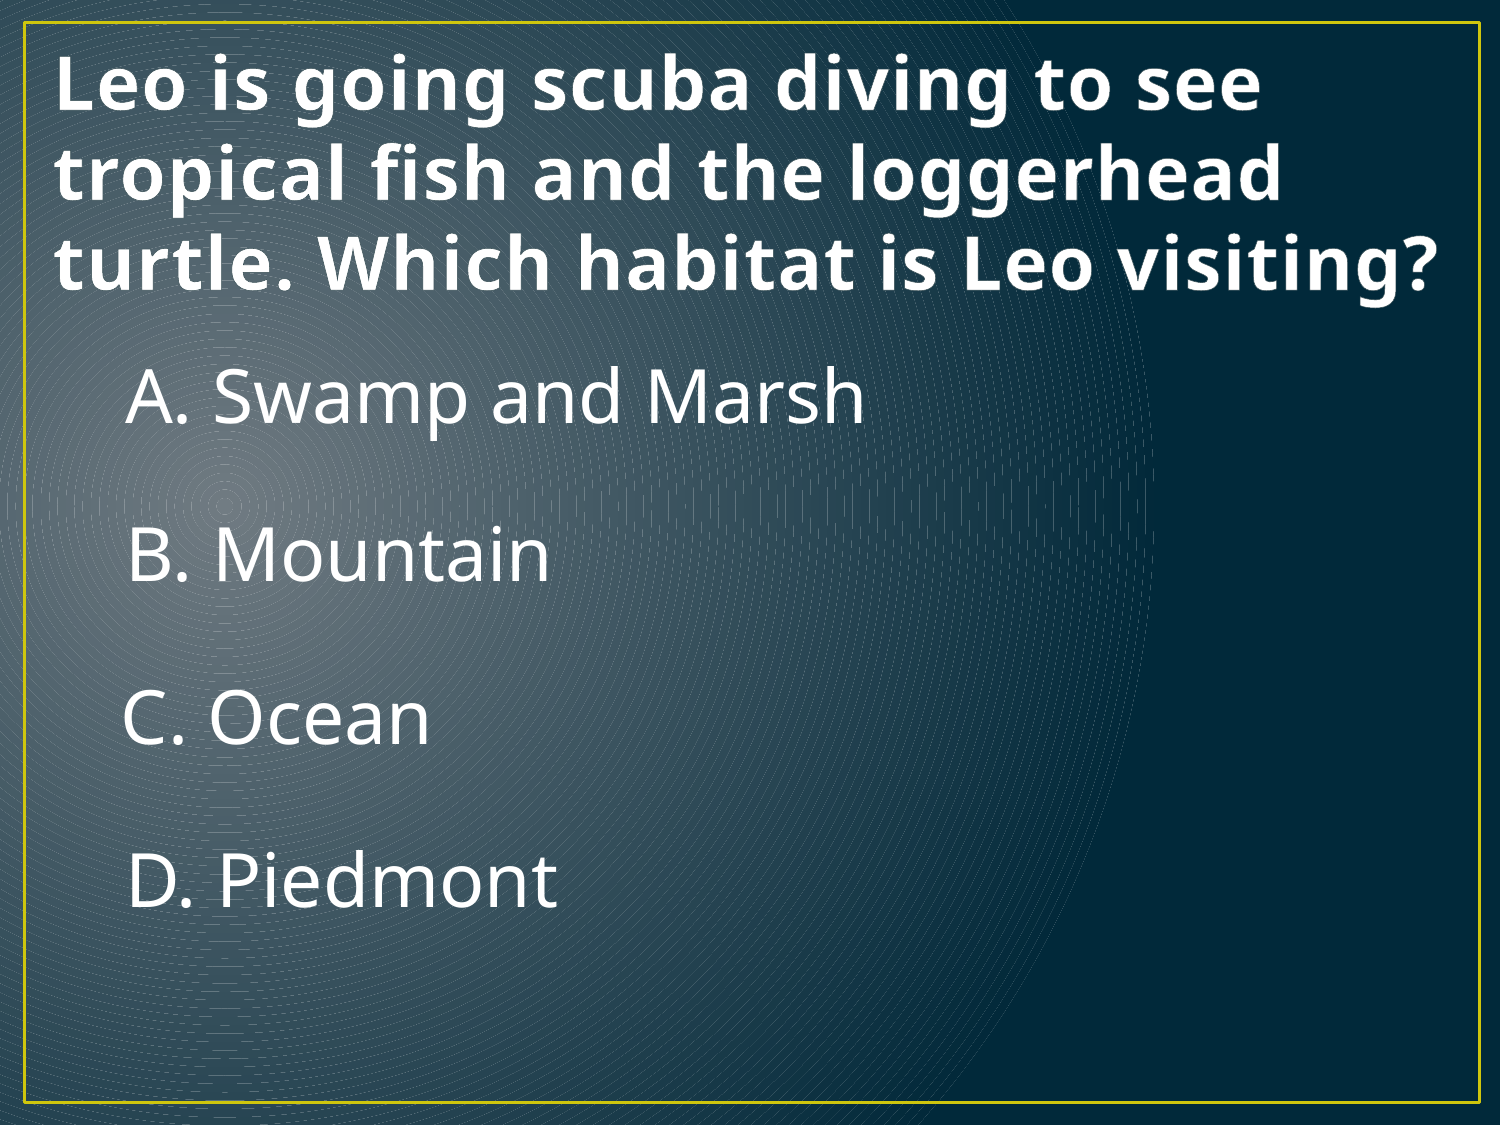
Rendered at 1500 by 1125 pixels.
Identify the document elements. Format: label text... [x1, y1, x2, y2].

text_box C. Ocean [120, 662, 1396, 850]
title Leo is going scuba diving to see tropical fish and the loggerhead turtle. Which habitat is Leo visiting? [37, 45, 1475, 313]
text_box B. Mountain [124, 457, 1400, 646]
text_box A. Swamp and Marsh [124, 299, 1400, 457]
text_box D. Piedmont [124, 825, 1400, 1013]
